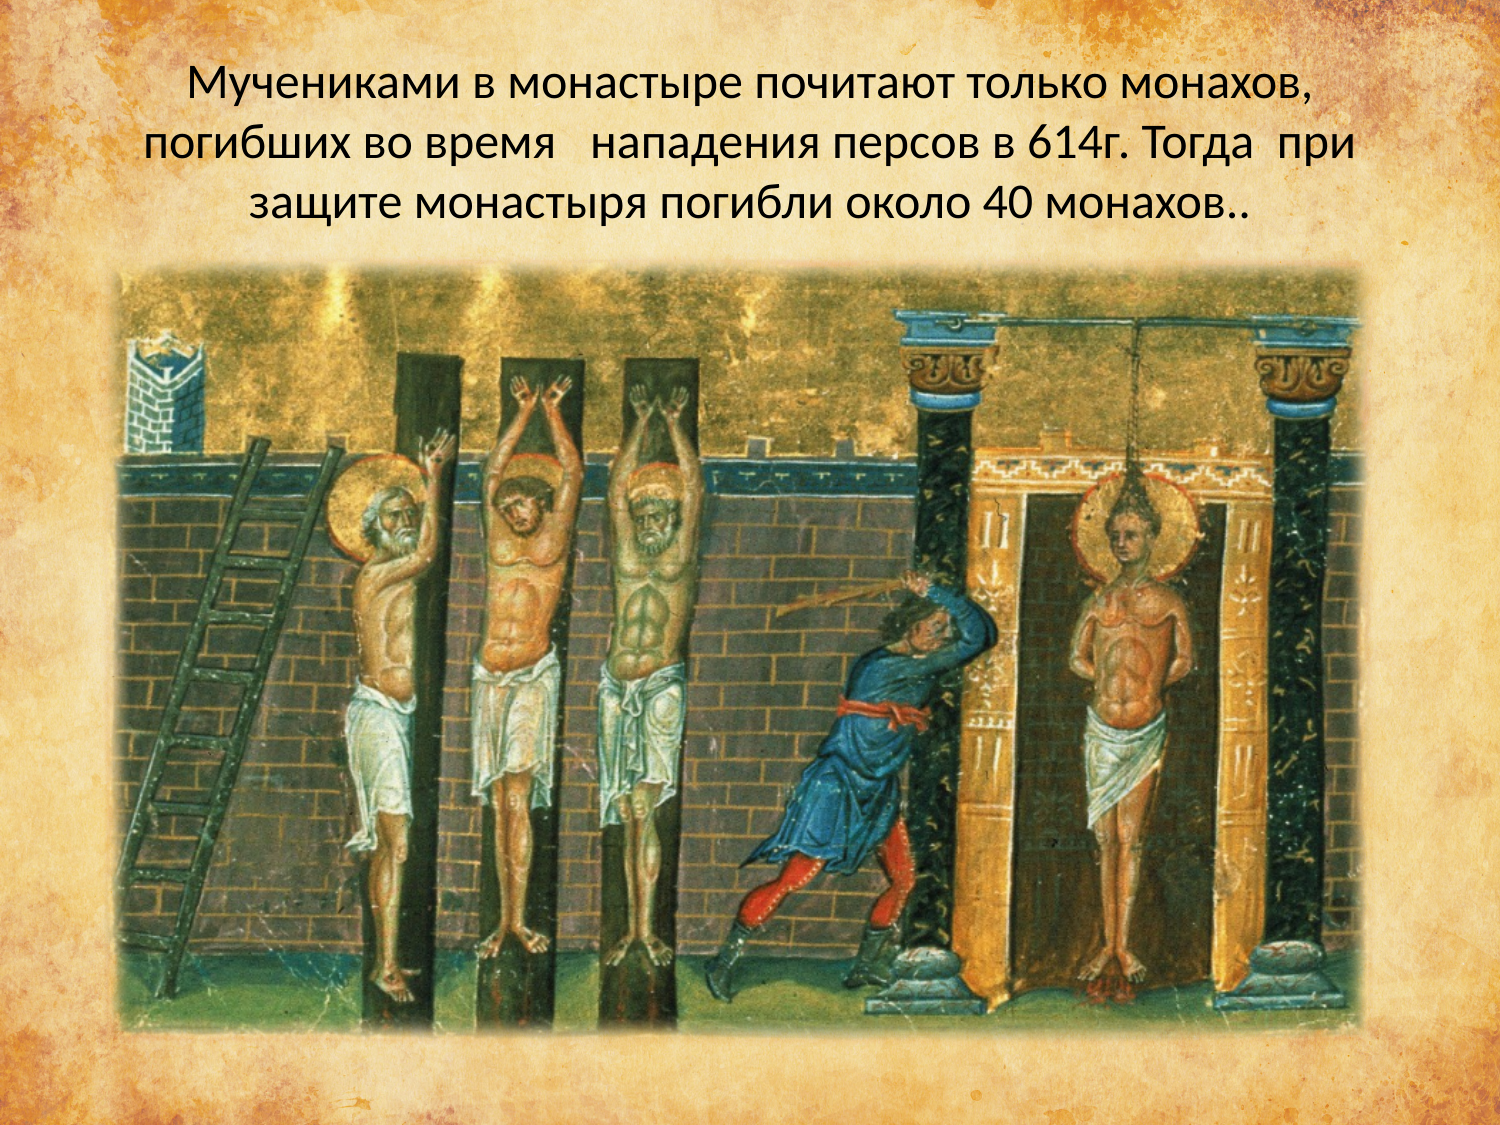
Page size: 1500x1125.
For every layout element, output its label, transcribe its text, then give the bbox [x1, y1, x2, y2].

picture [0, 0, 1500, 1125]
title Мучениками в монастыре почитают только монахов, погибших во время нападения персов в 614г. Тогда при защите монастыря погибли около 40 монахов.. [75, 45, 1425, 233]
